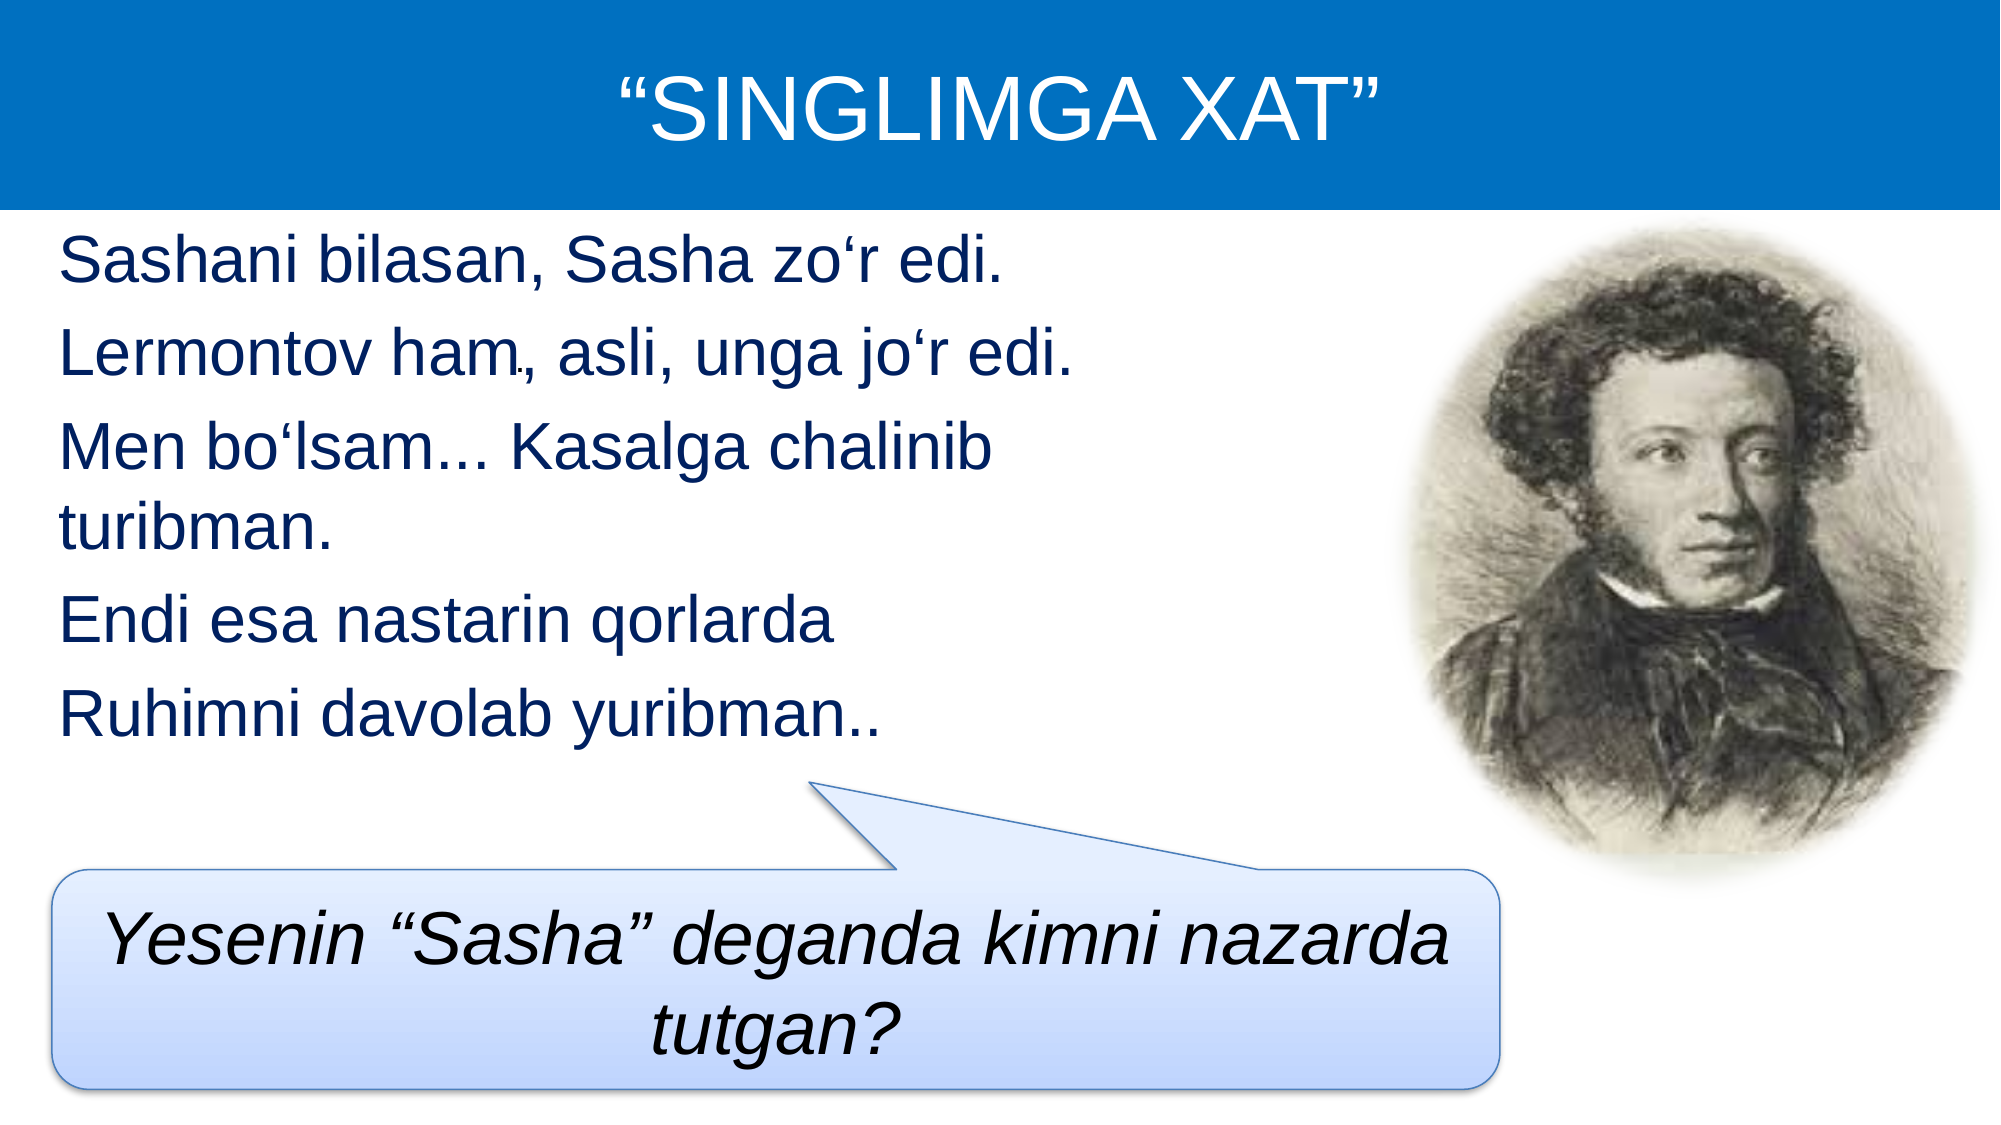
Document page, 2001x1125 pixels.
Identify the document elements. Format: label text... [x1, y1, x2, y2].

title “SINGLIMGA XAT” [0, 0, 2000, 210]
list Sashani bilasan, Sasha zo‘r edi. Lermontov ham, asli, unga jo‘r edi. Men bo‘lsam... Kasalga chalinib turibman. Endi esa nastarin qorlarda Ruhimni davolab yuribman.. [43, 208, 1260, 799]
text_box Yesenin “Sasha” deganda kimni nazarda tutgan? [51, 781, 1501, 1091]
text_box . [500, 327, 1378, 388]
picture [1383, 208, 2000, 900]
